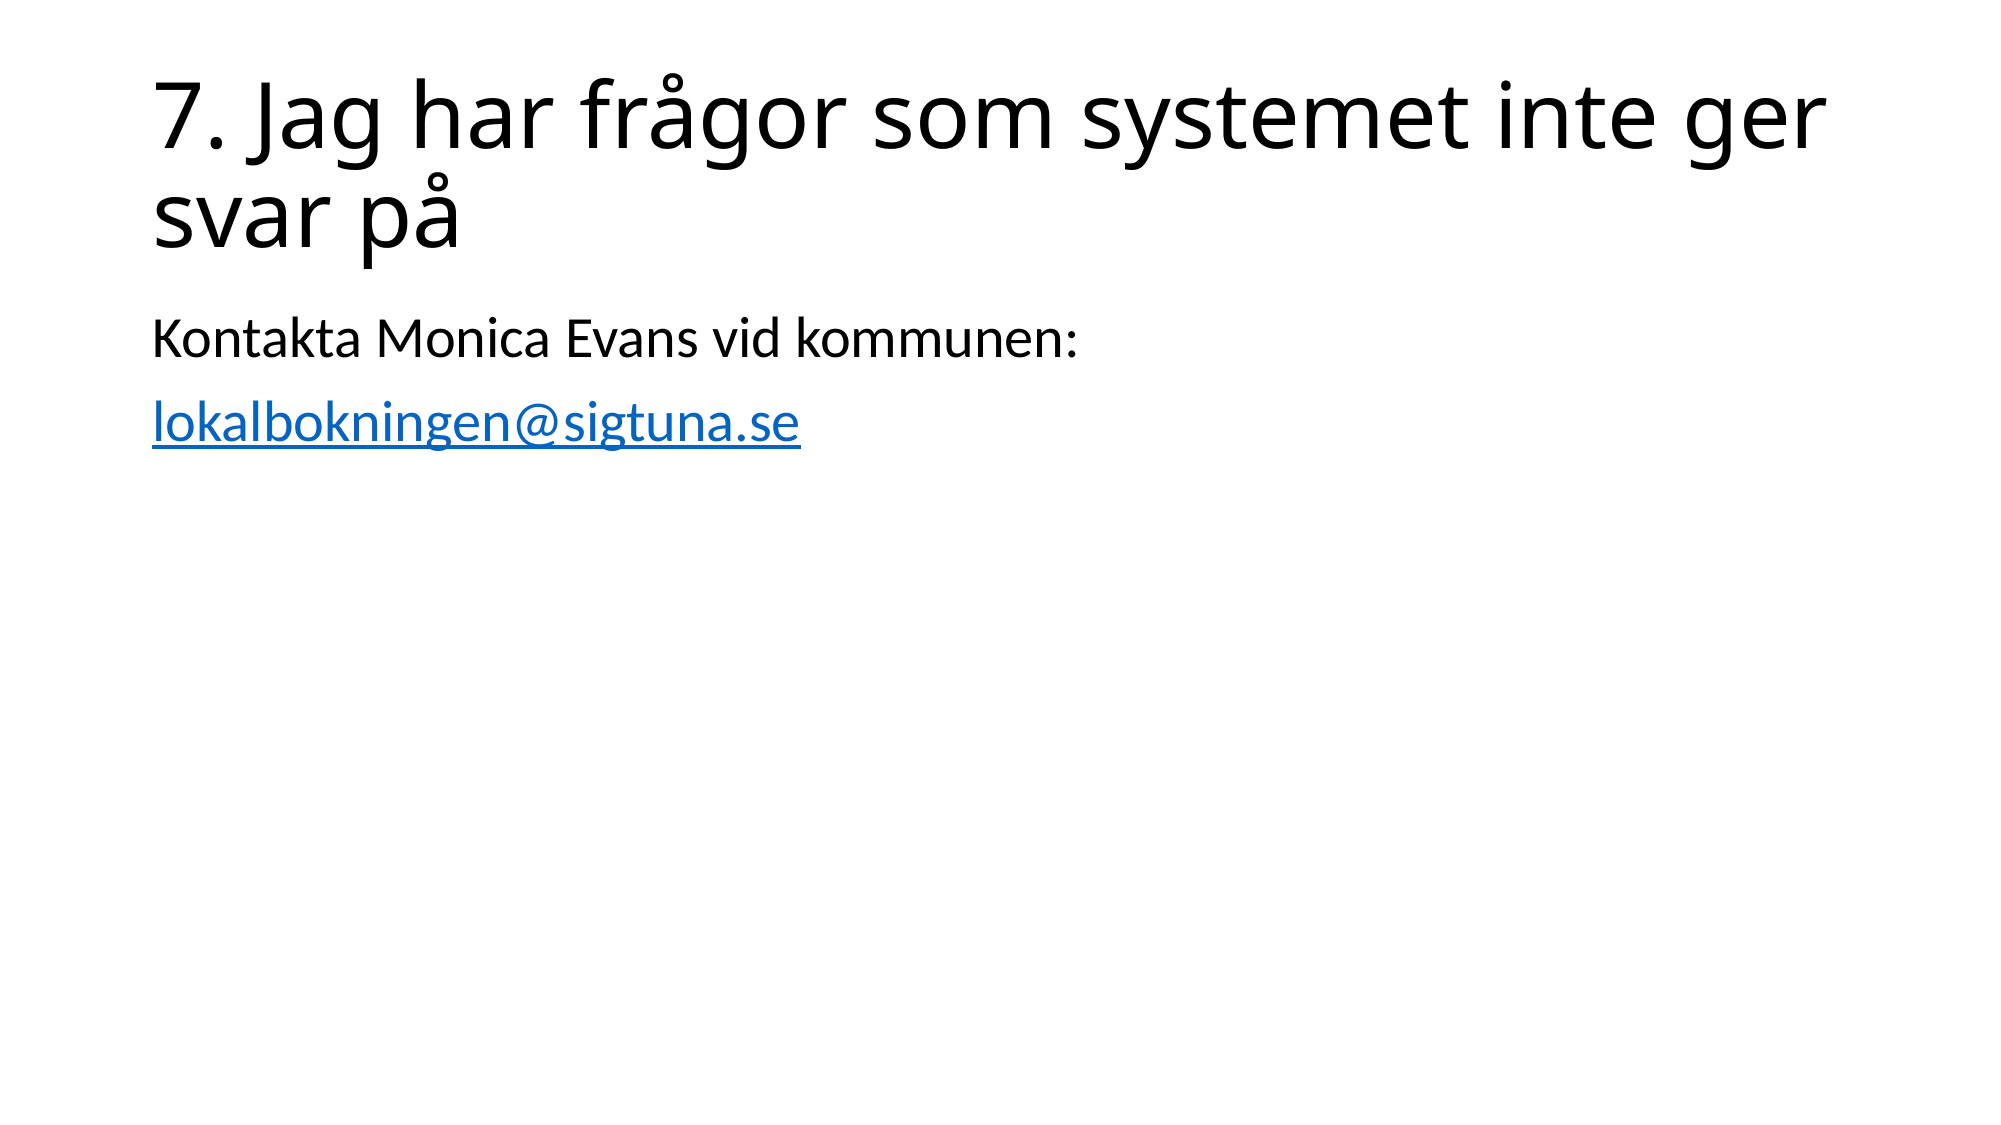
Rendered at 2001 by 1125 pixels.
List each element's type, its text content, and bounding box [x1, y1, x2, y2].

title 7. Jag har frågor som systemet inte ger svar på [137, 59, 1928, 278]
list Kontakta Monica Evans vid kommunen: lokalbokningen@sigtuna.se [137, 299, 1863, 1014]
